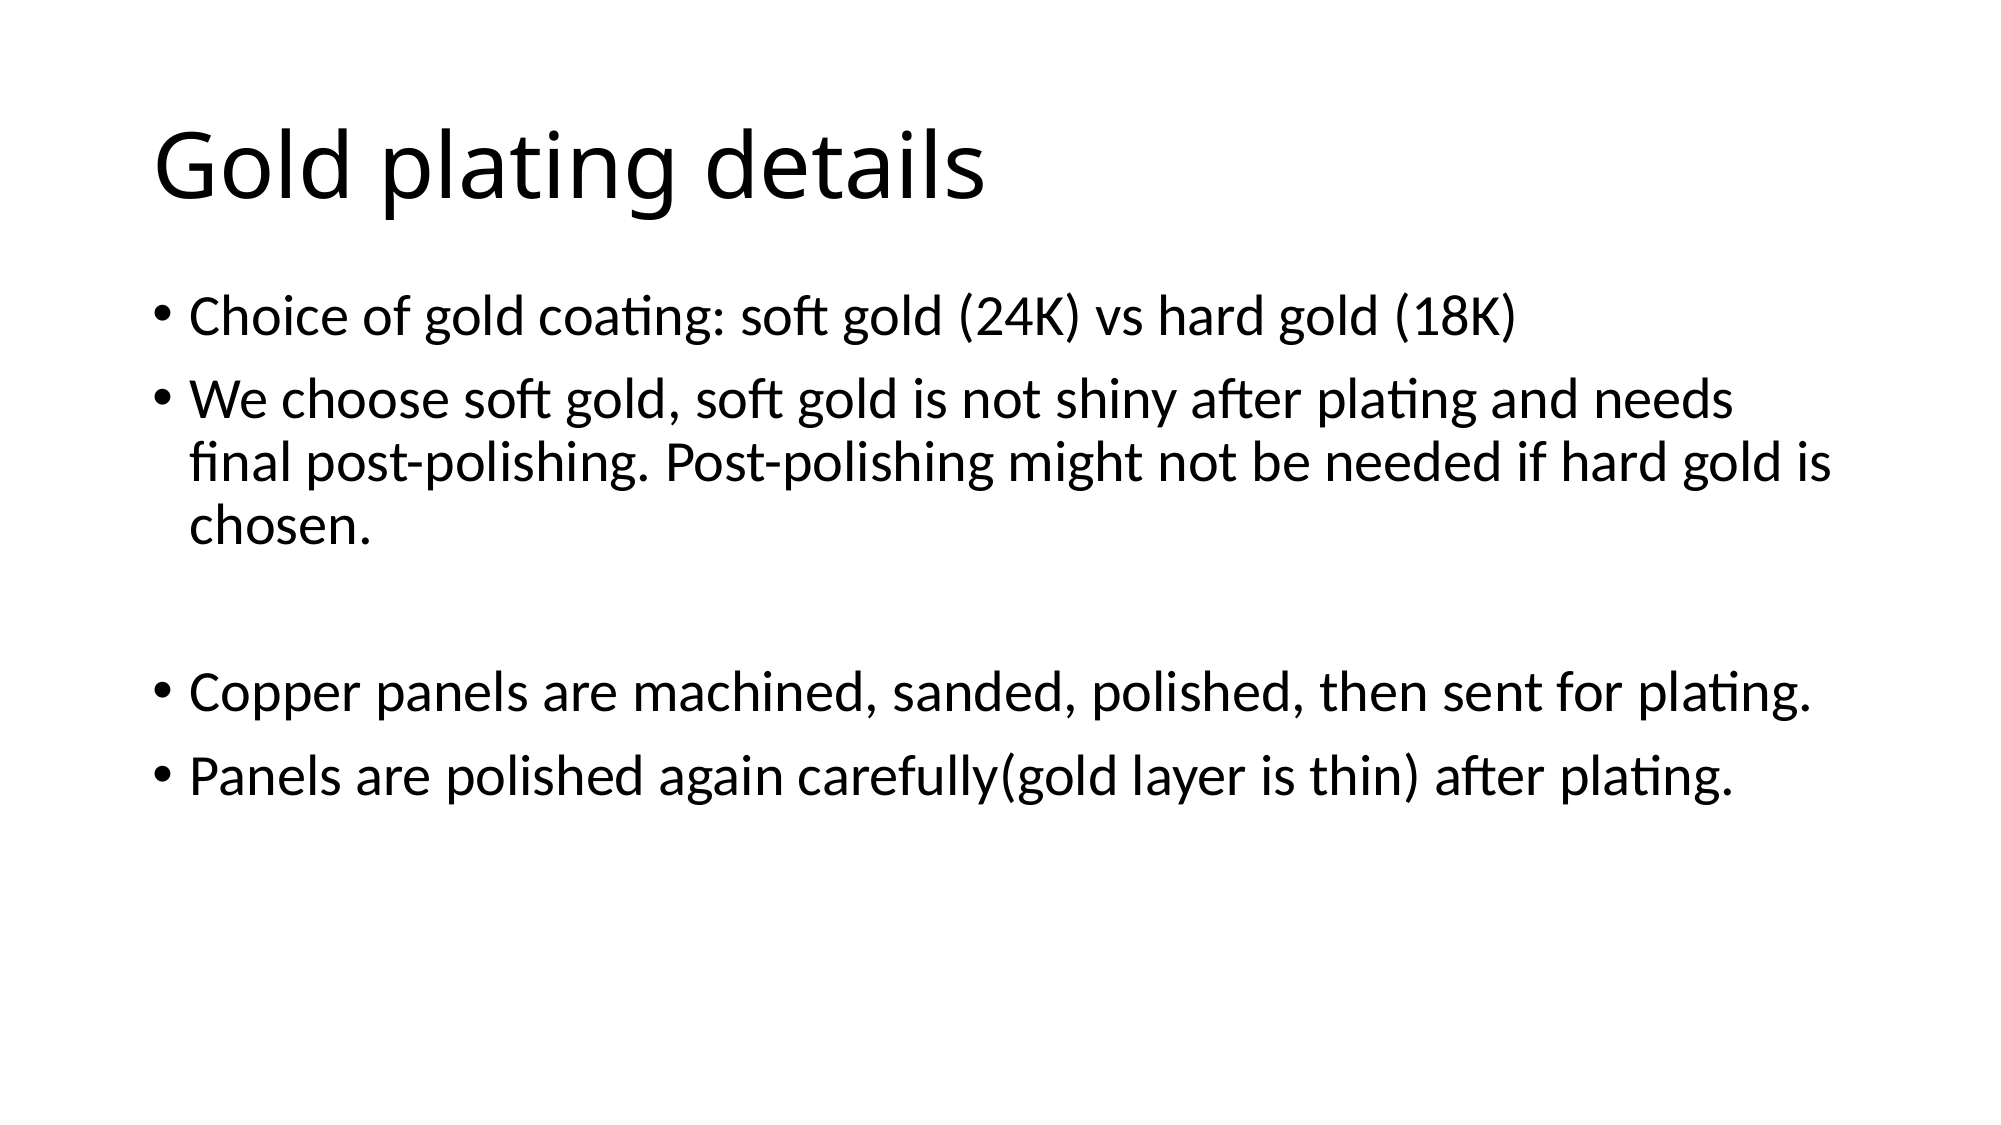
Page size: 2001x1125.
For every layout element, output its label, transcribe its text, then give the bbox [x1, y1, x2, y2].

list Choice of gold coating: soft gold (24K) vs hard gold (18K) We choose soft gold, soft gold is not shiny after plating and needs final post-polishing. Post-polishing might not be needed if hard gold is chosen. Copper panels are machined, sanded, polished, then sent for plating. Panels are polished again carefully(gold layer is thin) after plating. [137, 277, 1863, 1088]
title Gold plating details [137, 59, 1863, 277]
